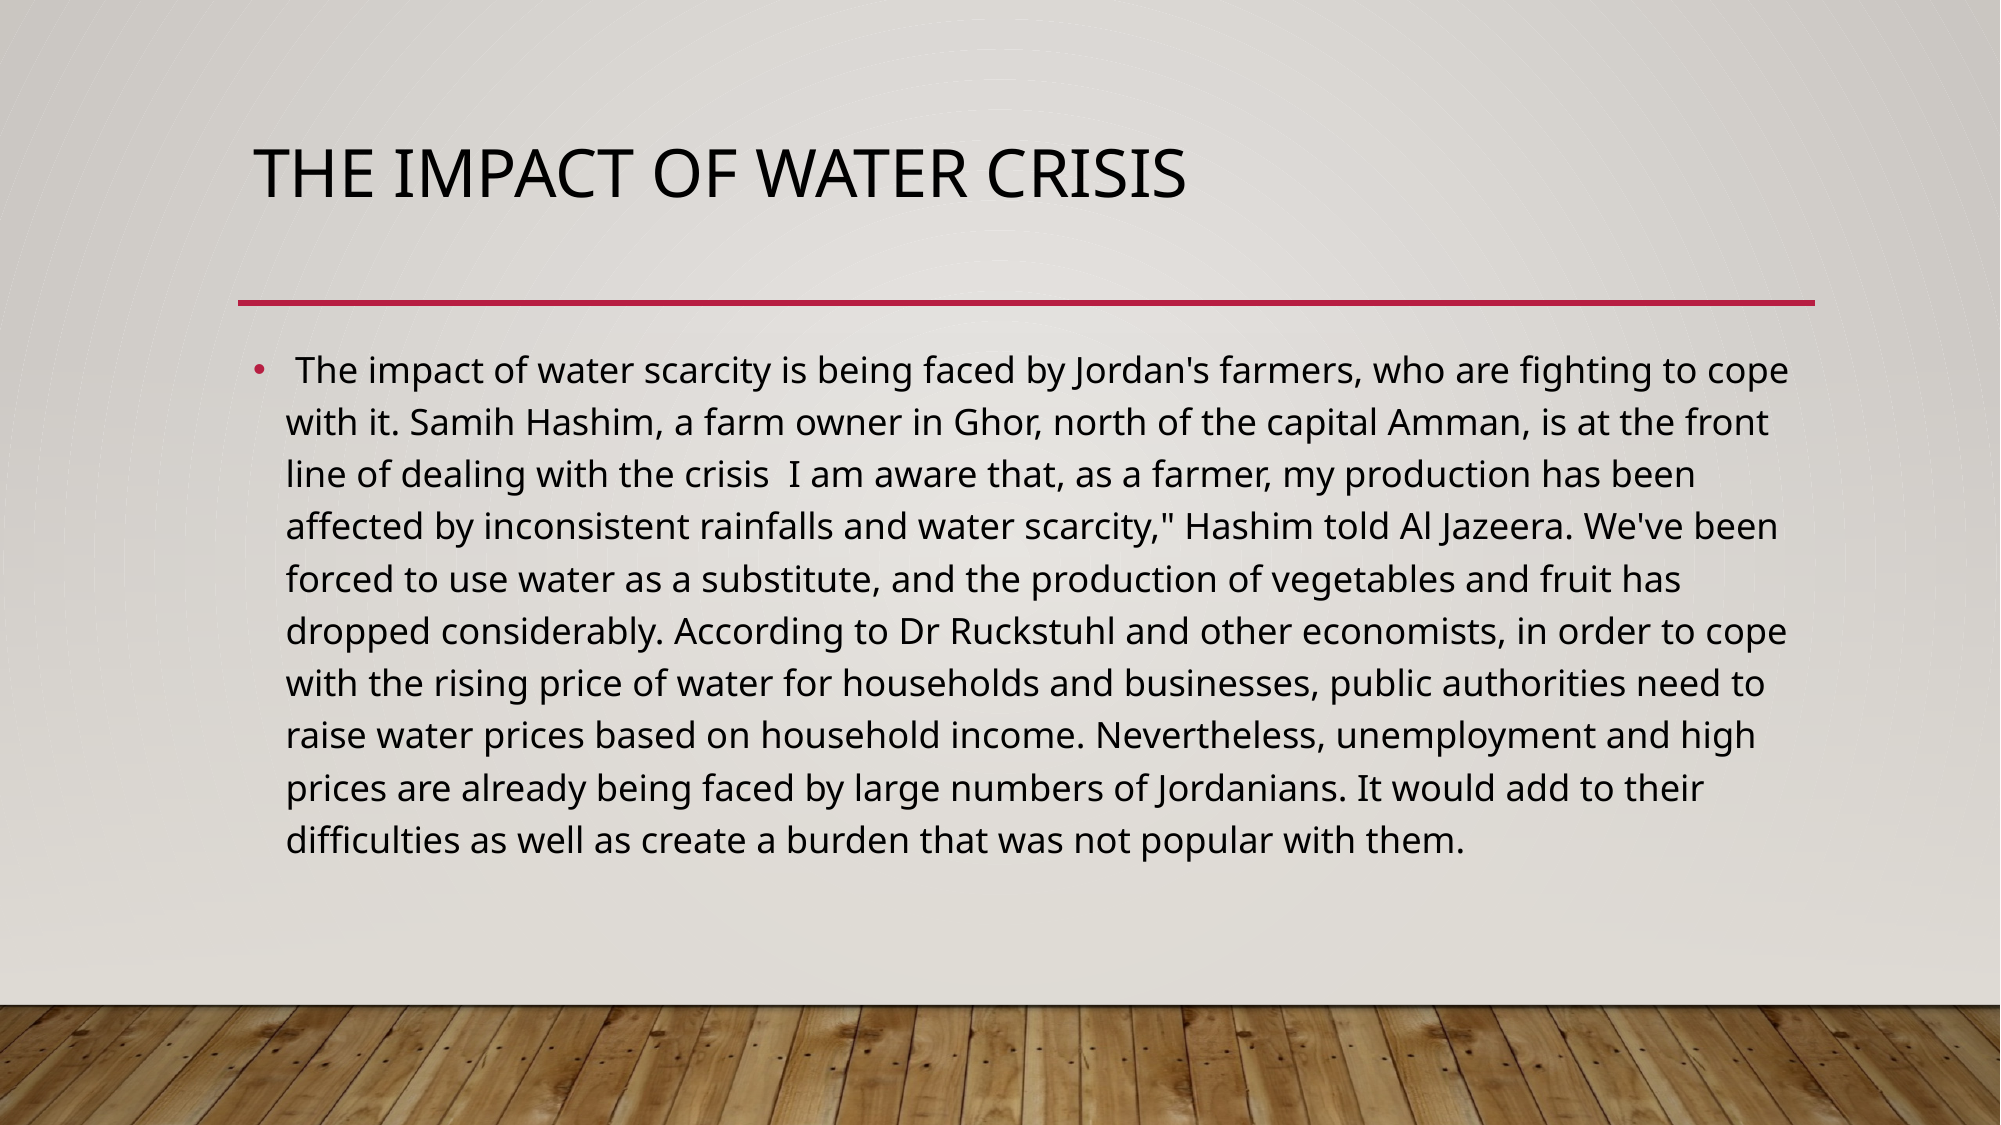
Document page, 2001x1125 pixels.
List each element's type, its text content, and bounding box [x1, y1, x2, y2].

list The impact of water scarcity is being faced by Jordan's farmers, who are fighting to cope with it. Samih Hashim, a farm owner in Ghor, north of the capital Amman, is at the front line of dealing with the crisis I am aware that, as a farmer, my production has been affected by inconsistent rainfalls and water scarcity," Hashim told Al Jazeera. We've been forced to use water as a substitute, and the production of vegetables and fruit has dropped considerably. According to Dr Ruckstuhl and other economists, in order to cope with the rising price of water for households and businesses, public authorities need to raise water prices based on household income. Nevertheless, unemployment and high prices are already being faced by large numbers of Jordanians. It would add to their difficulties as well as create a burden that was not popular with them. [238, 330, 1814, 897]
title The impact of water crisis [238, 131, 1814, 305]
picture [0, 1005, 2000, 1125]
